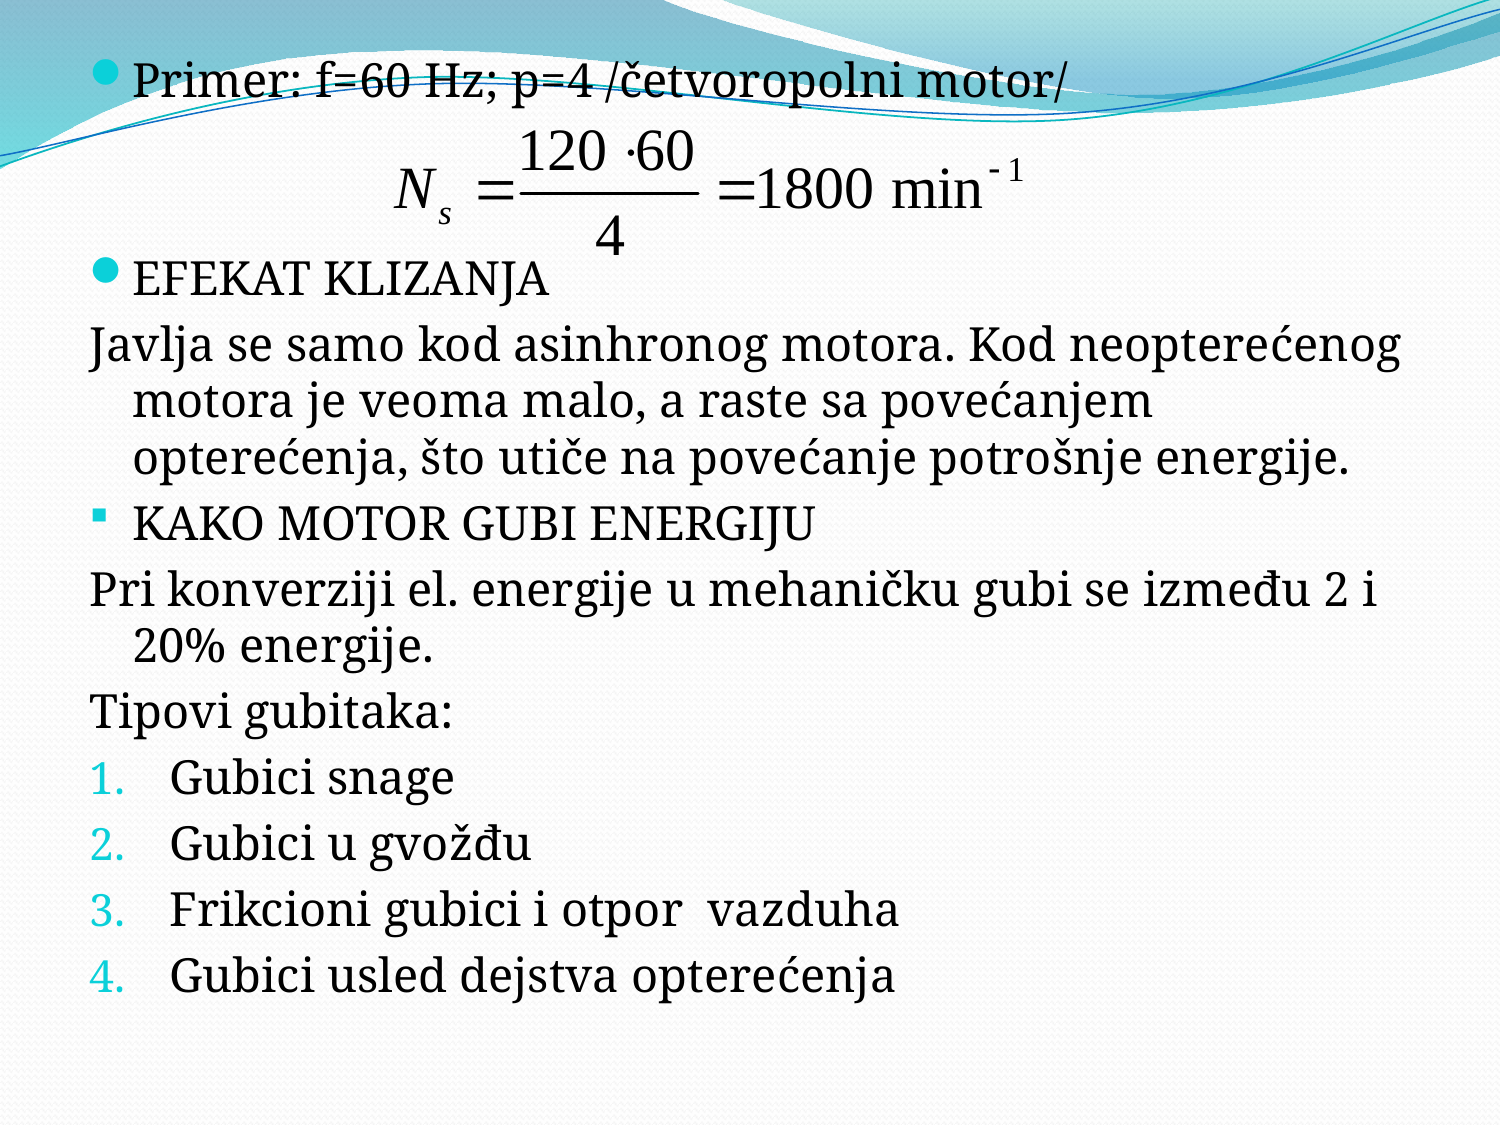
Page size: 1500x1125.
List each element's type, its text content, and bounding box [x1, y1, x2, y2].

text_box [382, 113, 1034, 269]
list Primer: f=60 Hz; p=4 /četvoropolni motor/ EFEKAT KLIZANJA Javlja se samo kod asinhronog motora. Kod neopterećenog motora je veoma malo, a raste sa povećanjem opterećenja, što utiče na povećanje potrošnje energije. KAKO MOTOR GUBI ENERGIJU Pri konverziji el. energije u mehaničku gubi se između 2 i 20% energije. Tipovi gubitaka: Gubici snage Gubici u gvožđu Frikcioni gubici i otpor vazduha Gubici usled dejstva opterećenja [75, 42, 1425, 1038]
